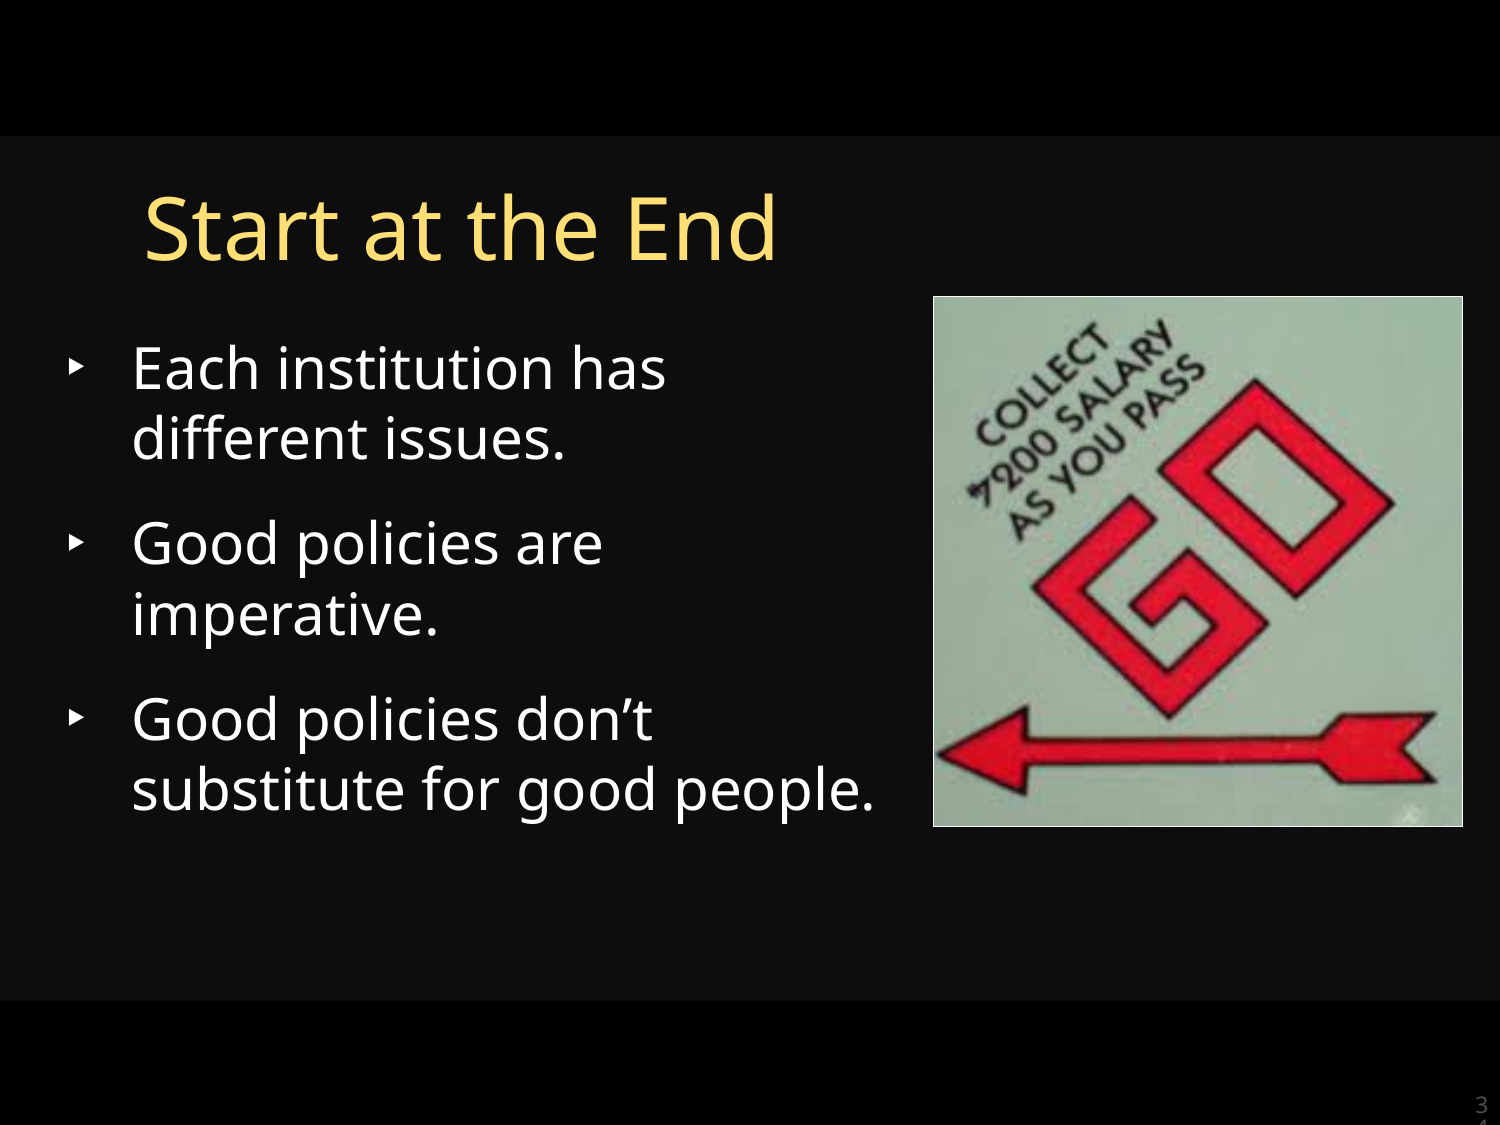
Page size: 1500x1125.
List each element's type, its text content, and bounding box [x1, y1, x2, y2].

slide_number 34 [1464, 1085, 1500, 1125]
picture [932, 296, 1463, 827]
title Start at the End [30, 166, 894, 284]
list Each institution has different issues. Good policies are imperative. Good policies don’t substitute for good people. [29, 299, 894, 959]
